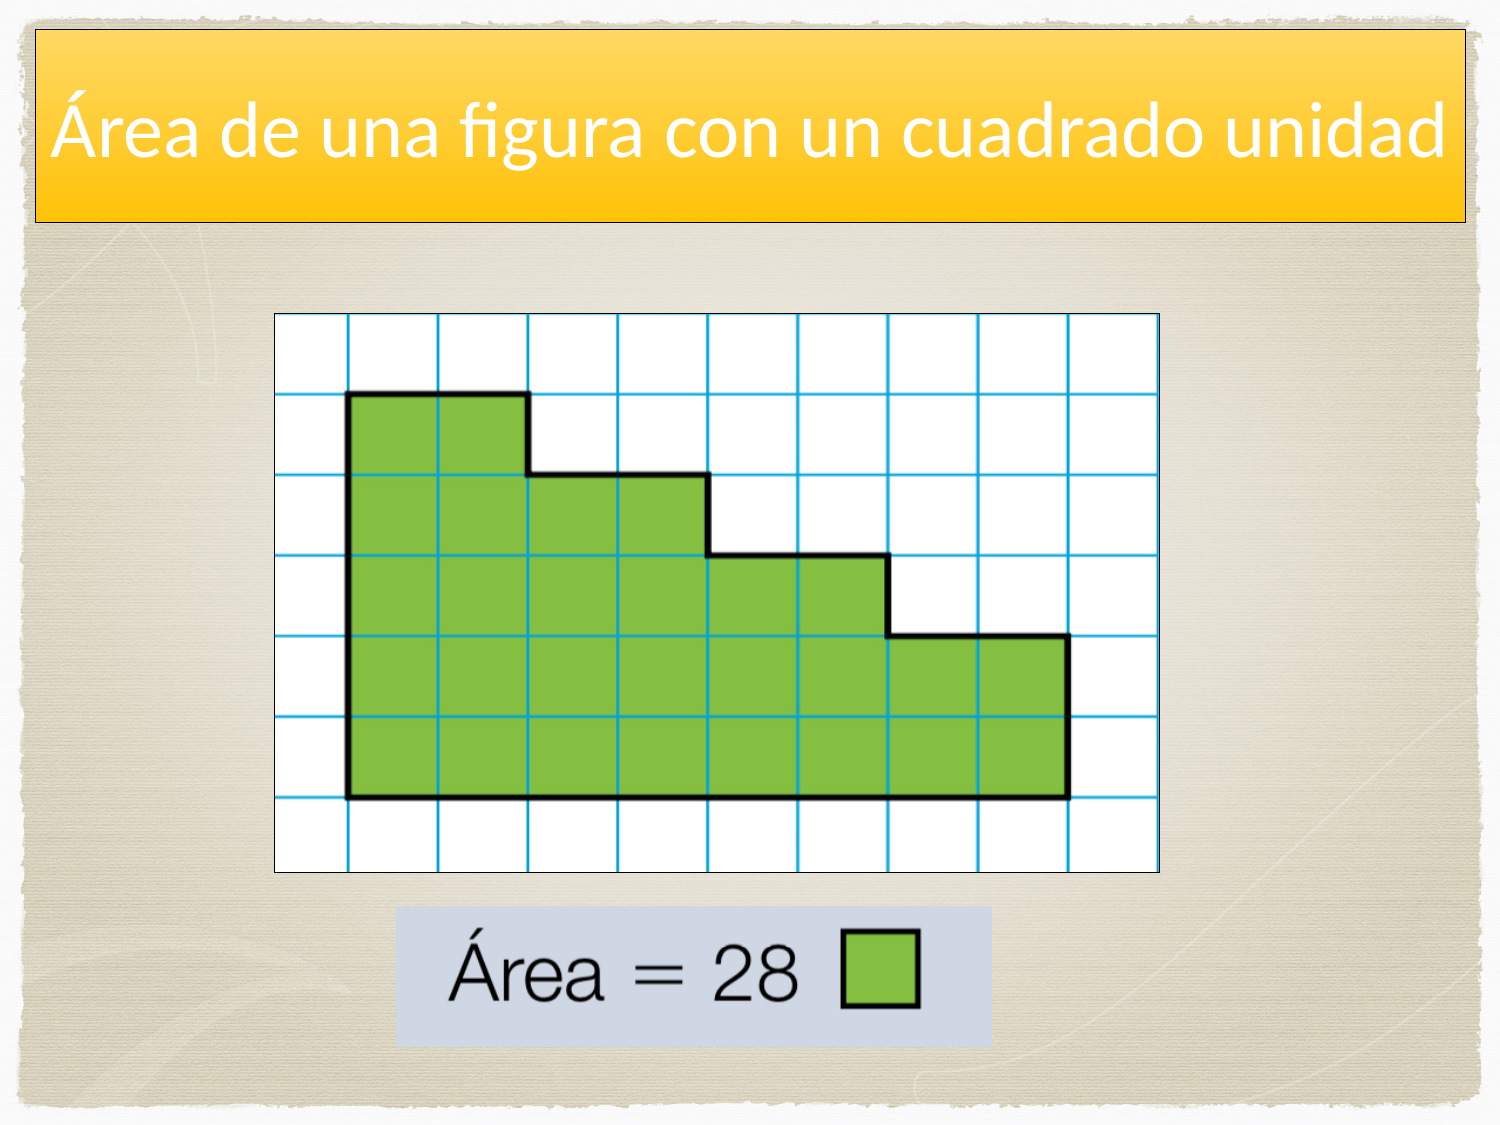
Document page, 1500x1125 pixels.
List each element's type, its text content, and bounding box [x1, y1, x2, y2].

picture [0, 0, 1500, 1125]
title Área de una figura con un cuadrado unidad [35, 29, 1466, 223]
